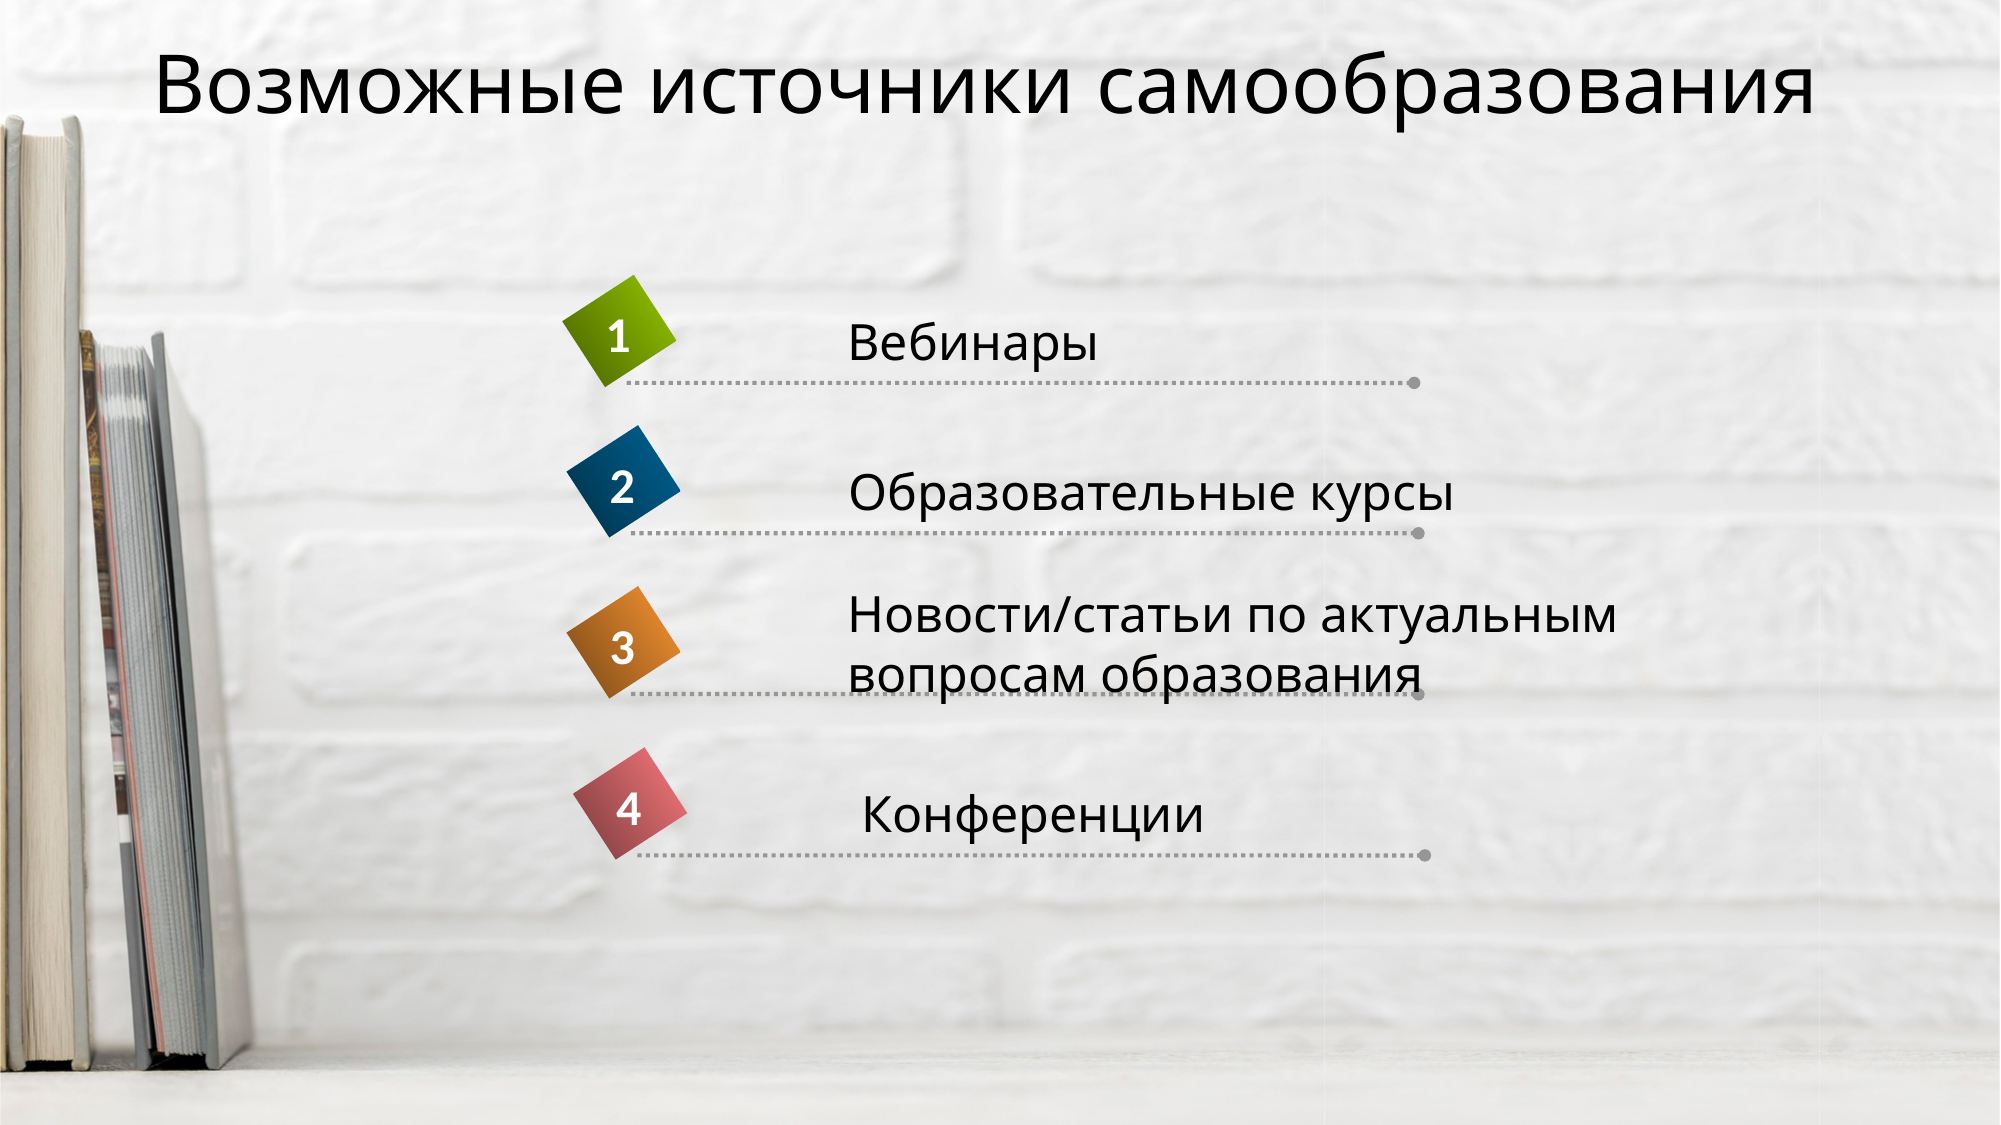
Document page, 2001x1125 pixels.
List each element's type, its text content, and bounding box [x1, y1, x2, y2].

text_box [576, 291, 1415, 383]
picture [0, 0, 2000, 1125]
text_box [580, 575, 1648, 712]
title Возможные источники самообразования [137, 0, 1863, 175]
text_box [587, 764, 1425, 856]
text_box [580, 442, 1461, 534]
